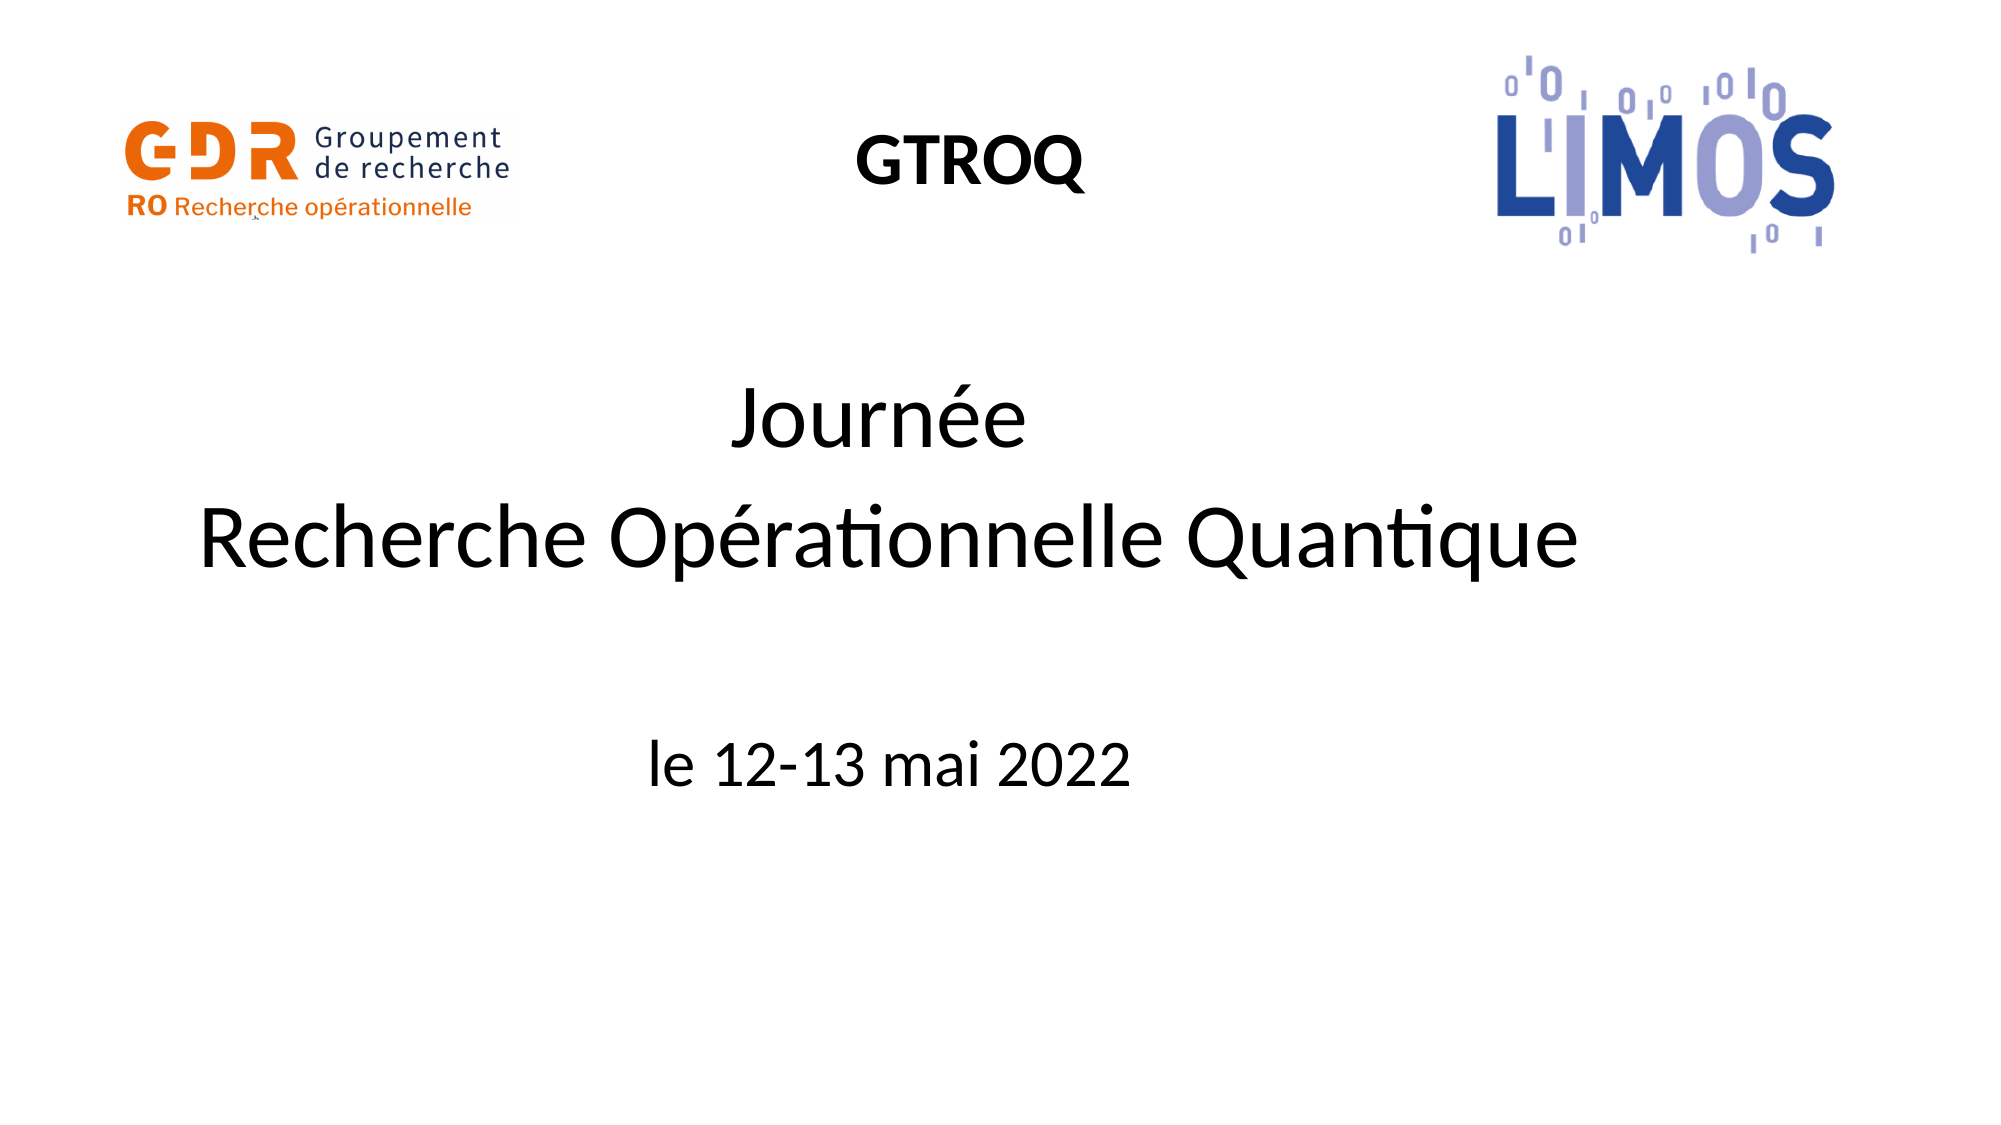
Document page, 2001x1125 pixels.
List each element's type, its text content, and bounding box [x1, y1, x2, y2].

picture [1491, 52, 1848, 269]
text_box GTROQ [841, 101, 1100, 207]
picture [123, 116, 515, 220]
list Journée Recherche Opérationnelle Quantique le 12-13 mai 2022 [27, 361, 1753, 1076]
